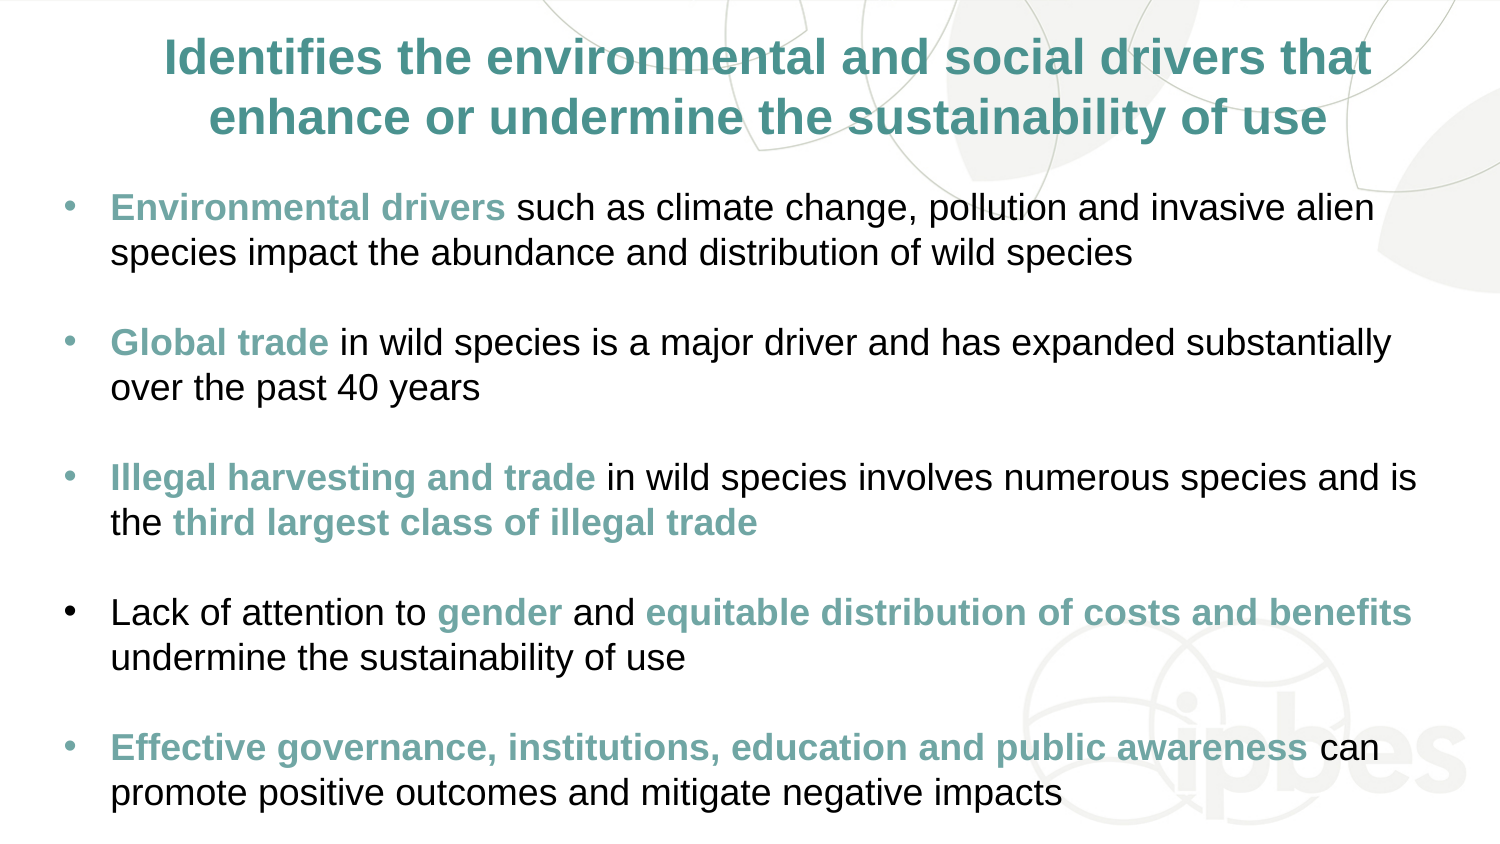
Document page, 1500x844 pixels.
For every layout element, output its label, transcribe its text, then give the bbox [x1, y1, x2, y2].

text_box Environmental drivers such as climate change, pollution and invasive alien species impact the abundance and distribution of wild species Global trade in wild species is a major driver and has expanded substantially over the past 40 years Illegal harvesting and trade in wild species involves numerous species and is the third largest class of illegal trade Lack of attention to gender and equitable distribution of costs and benefits undermine the sustainability of use Effective governance, institutions, education and public awareness can promote positive outcomes and mitigate negative impacts [48, 175, 1475, 821]
picture [0, 0, 1500, 844]
text_box Identifies the environmental and social drivers that enhance or undermine the sustainability of use [108, 44, 1429, 126]
